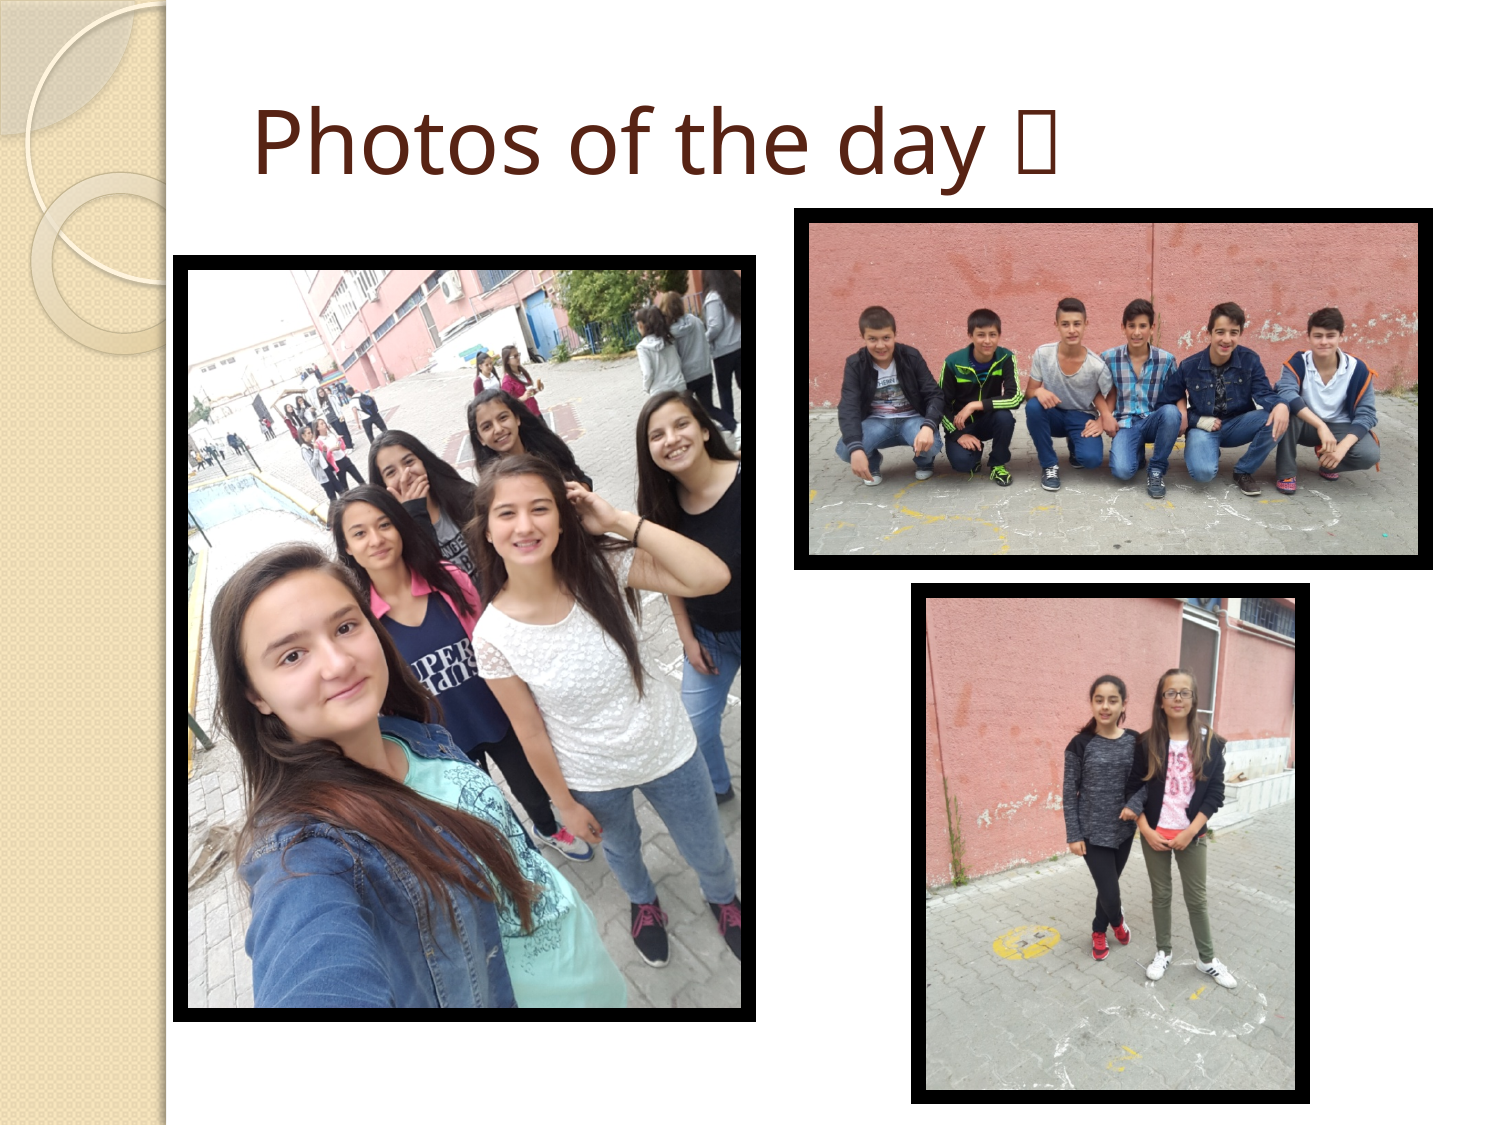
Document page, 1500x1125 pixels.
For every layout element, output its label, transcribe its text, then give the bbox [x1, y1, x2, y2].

title Photos of the day  [235, 45, 1466, 233]
picture [863, 598, 1357, 1089]
picture [94, 222, 1419, 1007]
